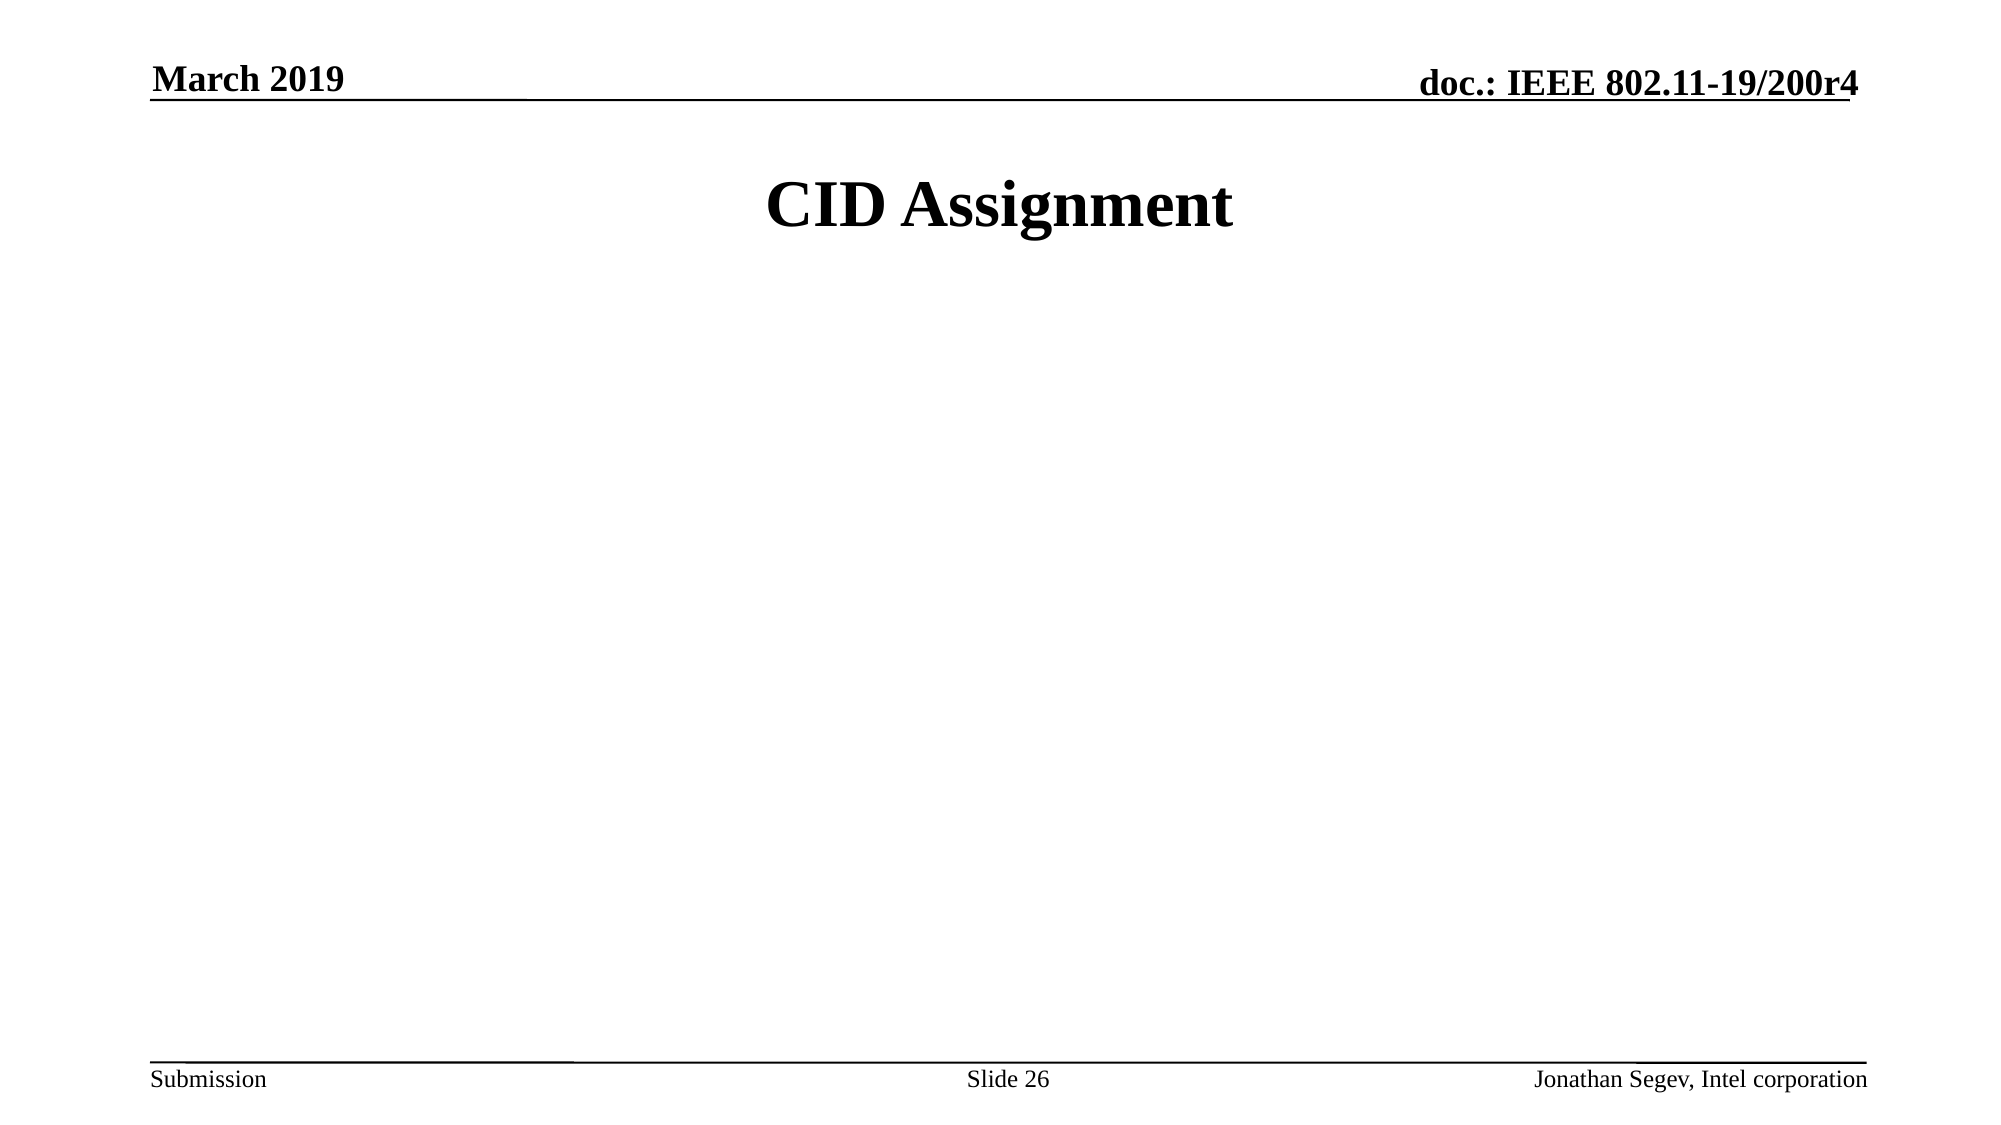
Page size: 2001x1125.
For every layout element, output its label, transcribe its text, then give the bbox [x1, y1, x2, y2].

footer Jonathan Segev, Intel corporation [1171, 1061, 1869, 1093]
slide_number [152, 54, 563, 100]
slide_number Slide 26 [950, 1061, 1067, 1123]
title CID Assignment [149, 112, 1850, 288]
